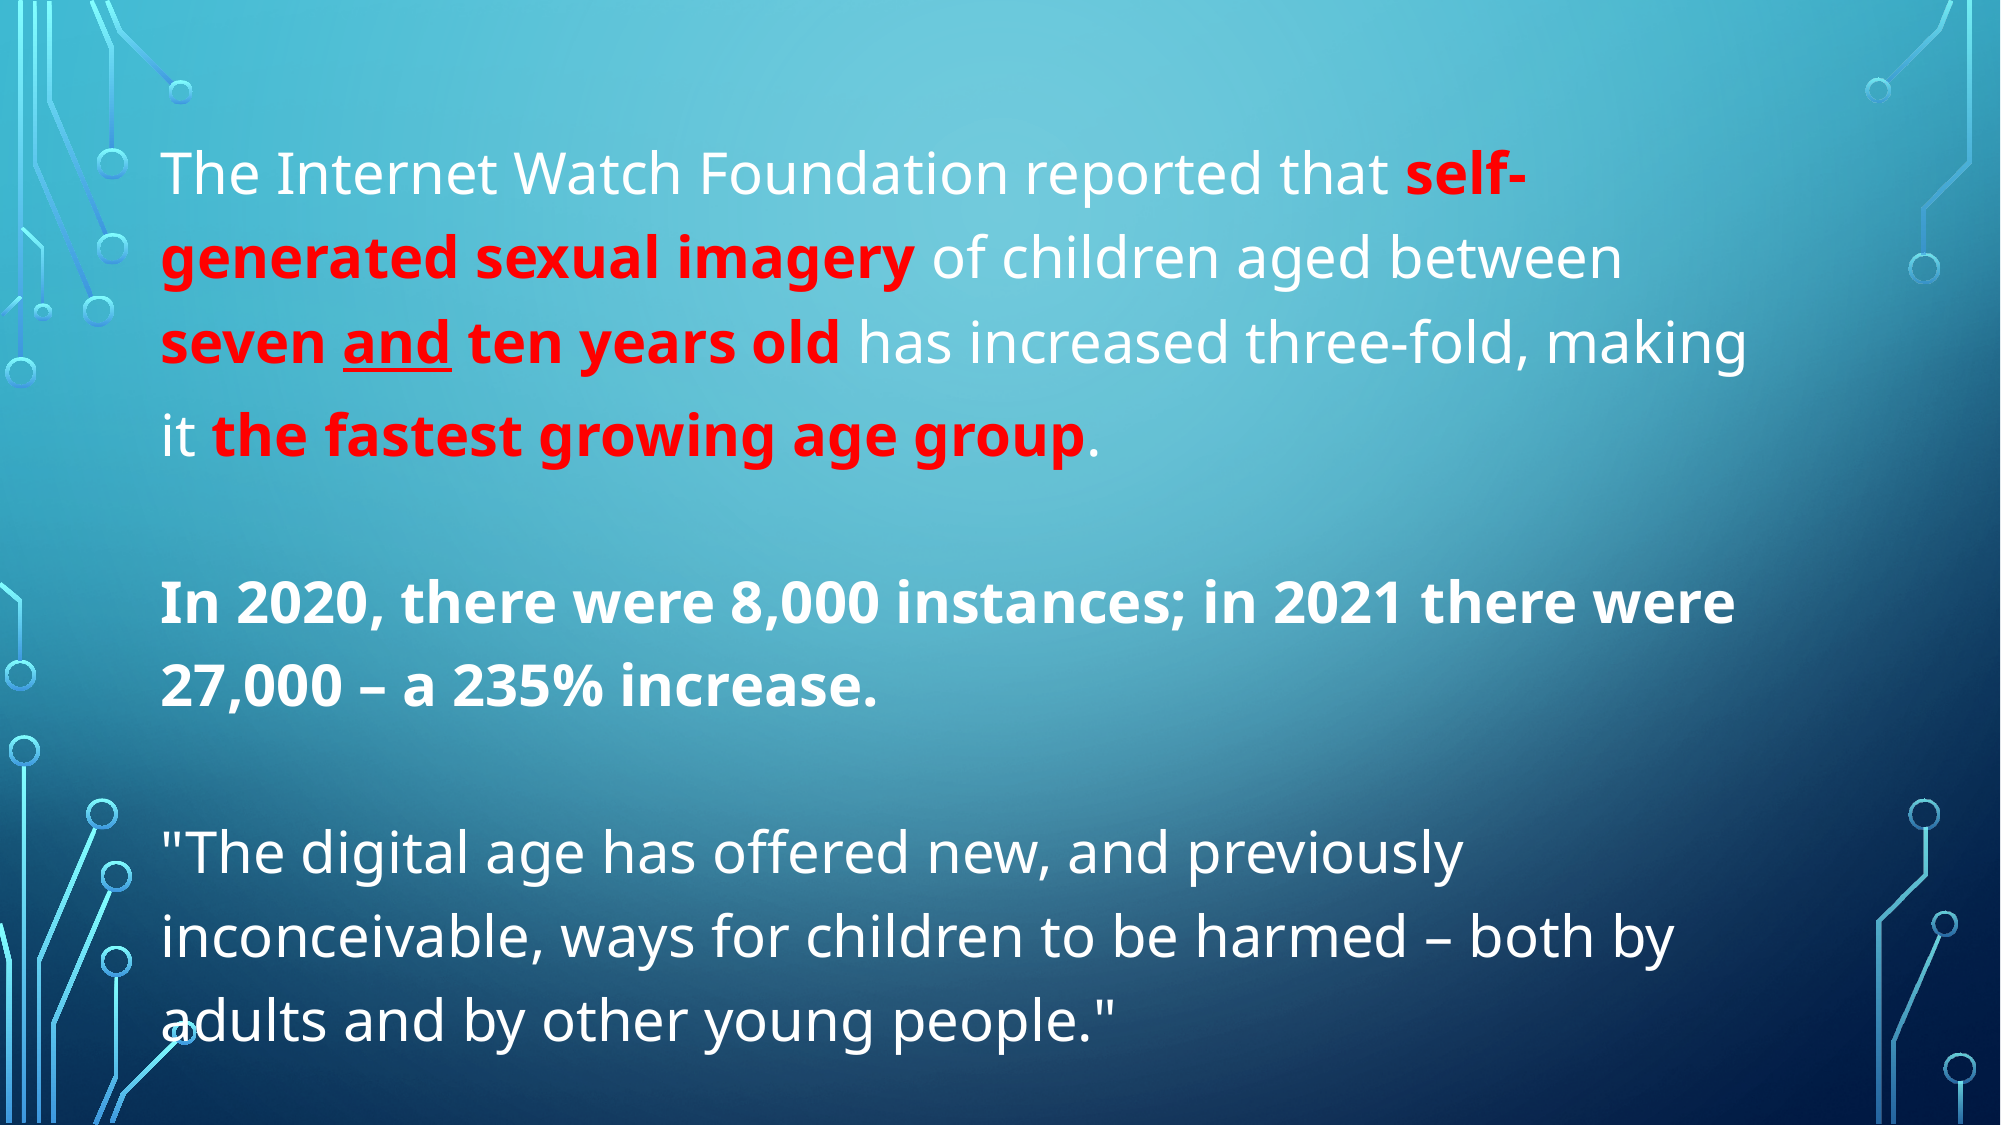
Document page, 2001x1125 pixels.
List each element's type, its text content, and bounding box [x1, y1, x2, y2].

list The Internet Watch Foundation reported that self-generated sexual imagery of children aged between seven and ten years old has increased three-fold, making it the fastest growing age group. In 2020, there were 8,000 instances; in 2021 there were 27,000 – a 235% increase. "The digital age has offered new, and previously inconceivable, ways for children to be harmed – both by adults and by other young people." [145, 115, 1813, 1070]
